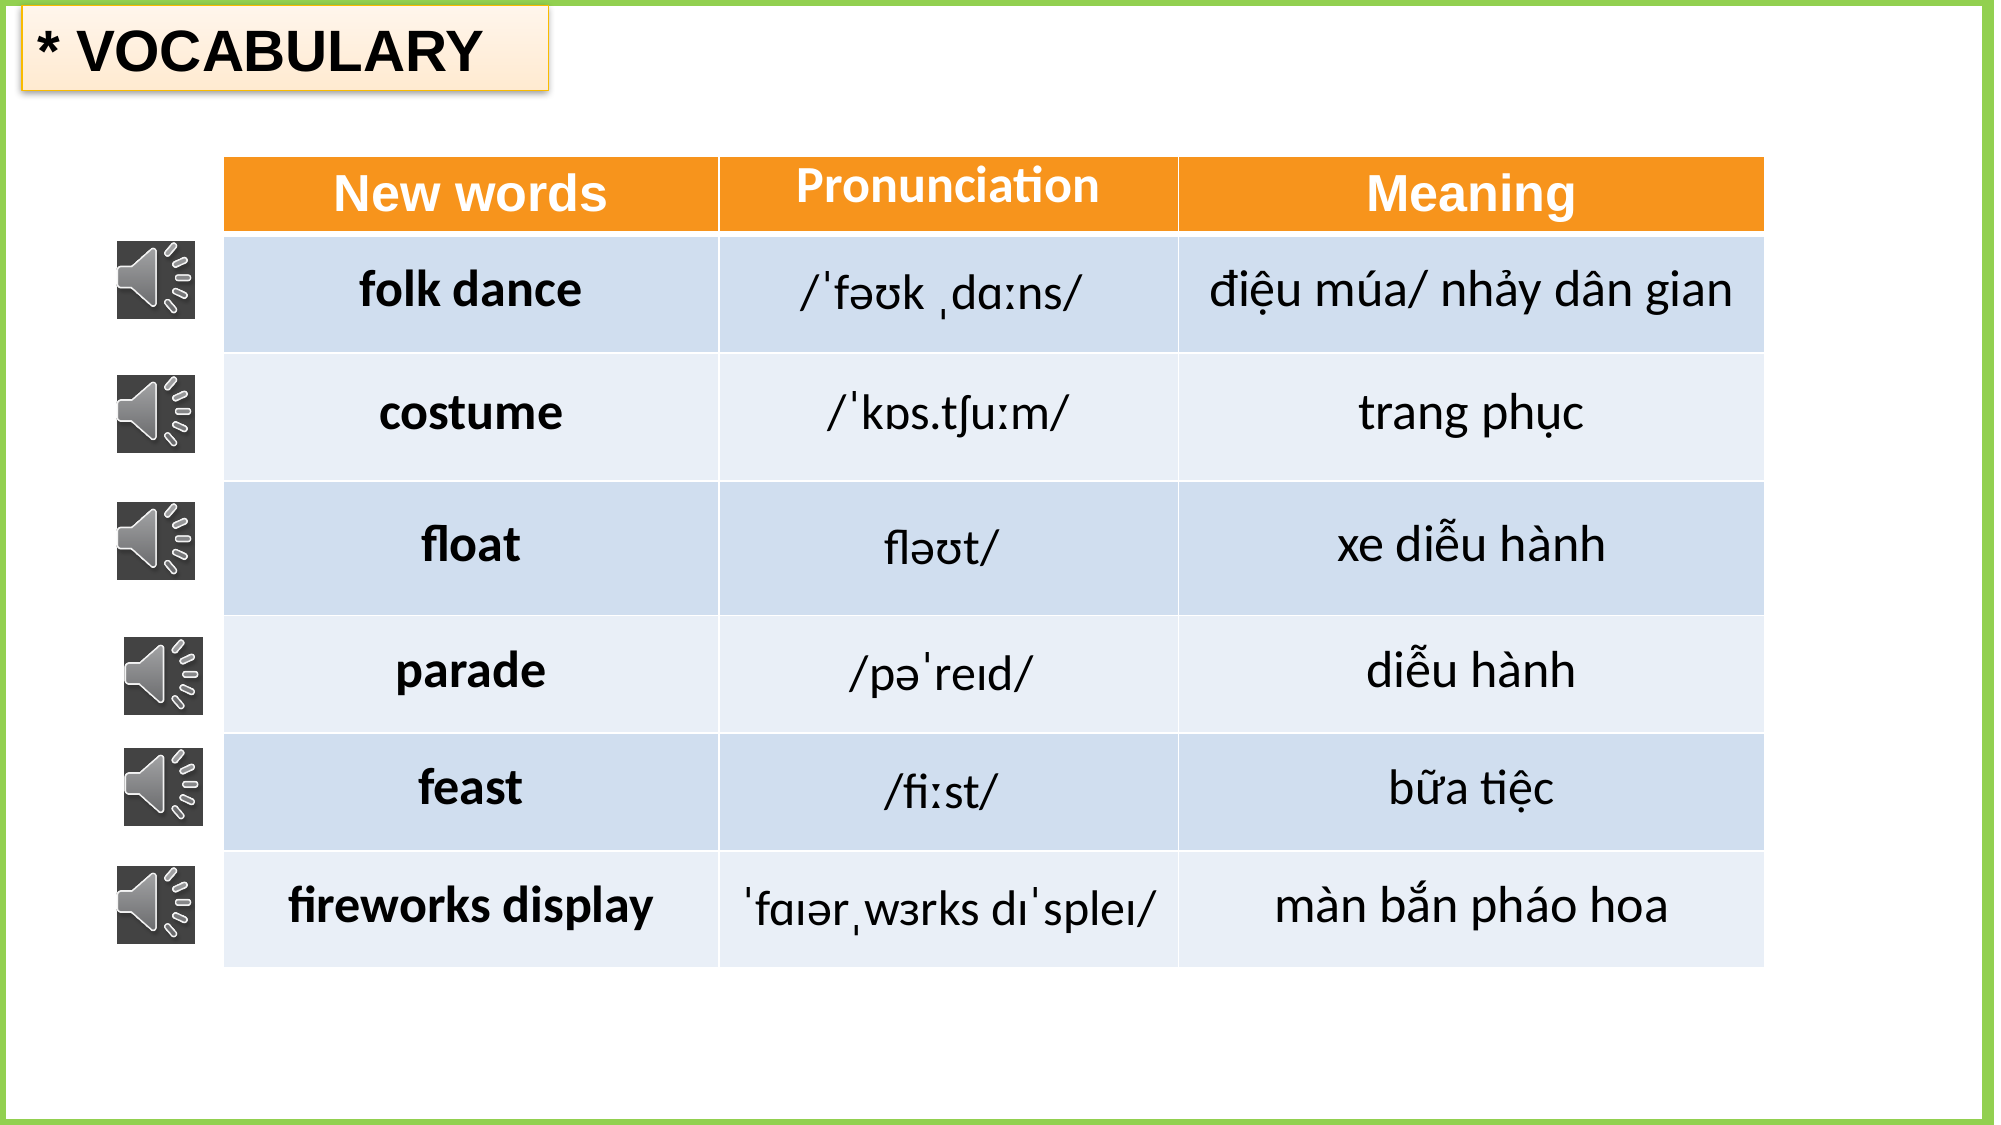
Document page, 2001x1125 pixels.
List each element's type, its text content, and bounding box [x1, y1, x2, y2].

picture [115, 500, 197, 582]
table_cell float [224, 482, 718, 615]
table_cell feast [224, 734, 718, 850]
table_cell /fiːst/ [720, 734, 1178, 850]
table_header Pronunciation [720, 157, 1178, 231]
picture [115, 864, 197, 946]
picture [123, 746, 204, 827]
text_box * VOCABULARY [21, 5, 549, 91]
table_cell fləʊt/ [720, 482, 1178, 615]
table_cell trang phục [1179, 354, 1764, 480]
table_cell màn bắn pháo hoa [1179, 852, 1764, 967]
text_box [0, 0, 1990, 1125]
table_cell /ˈkɒs.tʃuːm/ [720, 354, 1178, 480]
picture [115, 239, 197, 321]
picture [115, 373, 197, 454]
table_cell /pəˈreɪd/ [720, 616, 1178, 732]
table_cell bữa tiệc [1179, 734, 1764, 850]
table_cell parade [224, 616, 718, 732]
table_cell ˈfɑɪərˌwɜrks dɪˈspleɪ/ [720, 852, 1178, 967]
table_cell fireworks display [224, 852, 718, 967]
picture [123, 635, 204, 717]
table_header New words [224, 157, 718, 231]
table_cell folk dance [224, 237, 718, 352]
table_cell diễu hành [1179, 616, 1764, 732]
table_header Meaning [1179, 157, 1764, 231]
table_cell điệu múa/ nhảy dân gian [1179, 237, 1764, 352]
table_cell /ˈfəʊk ˌdɑːns/ [720, 237, 1178, 352]
table_cell costume [224, 354, 718, 480]
table_cell xe diễu hành [1179, 482, 1764, 615]
